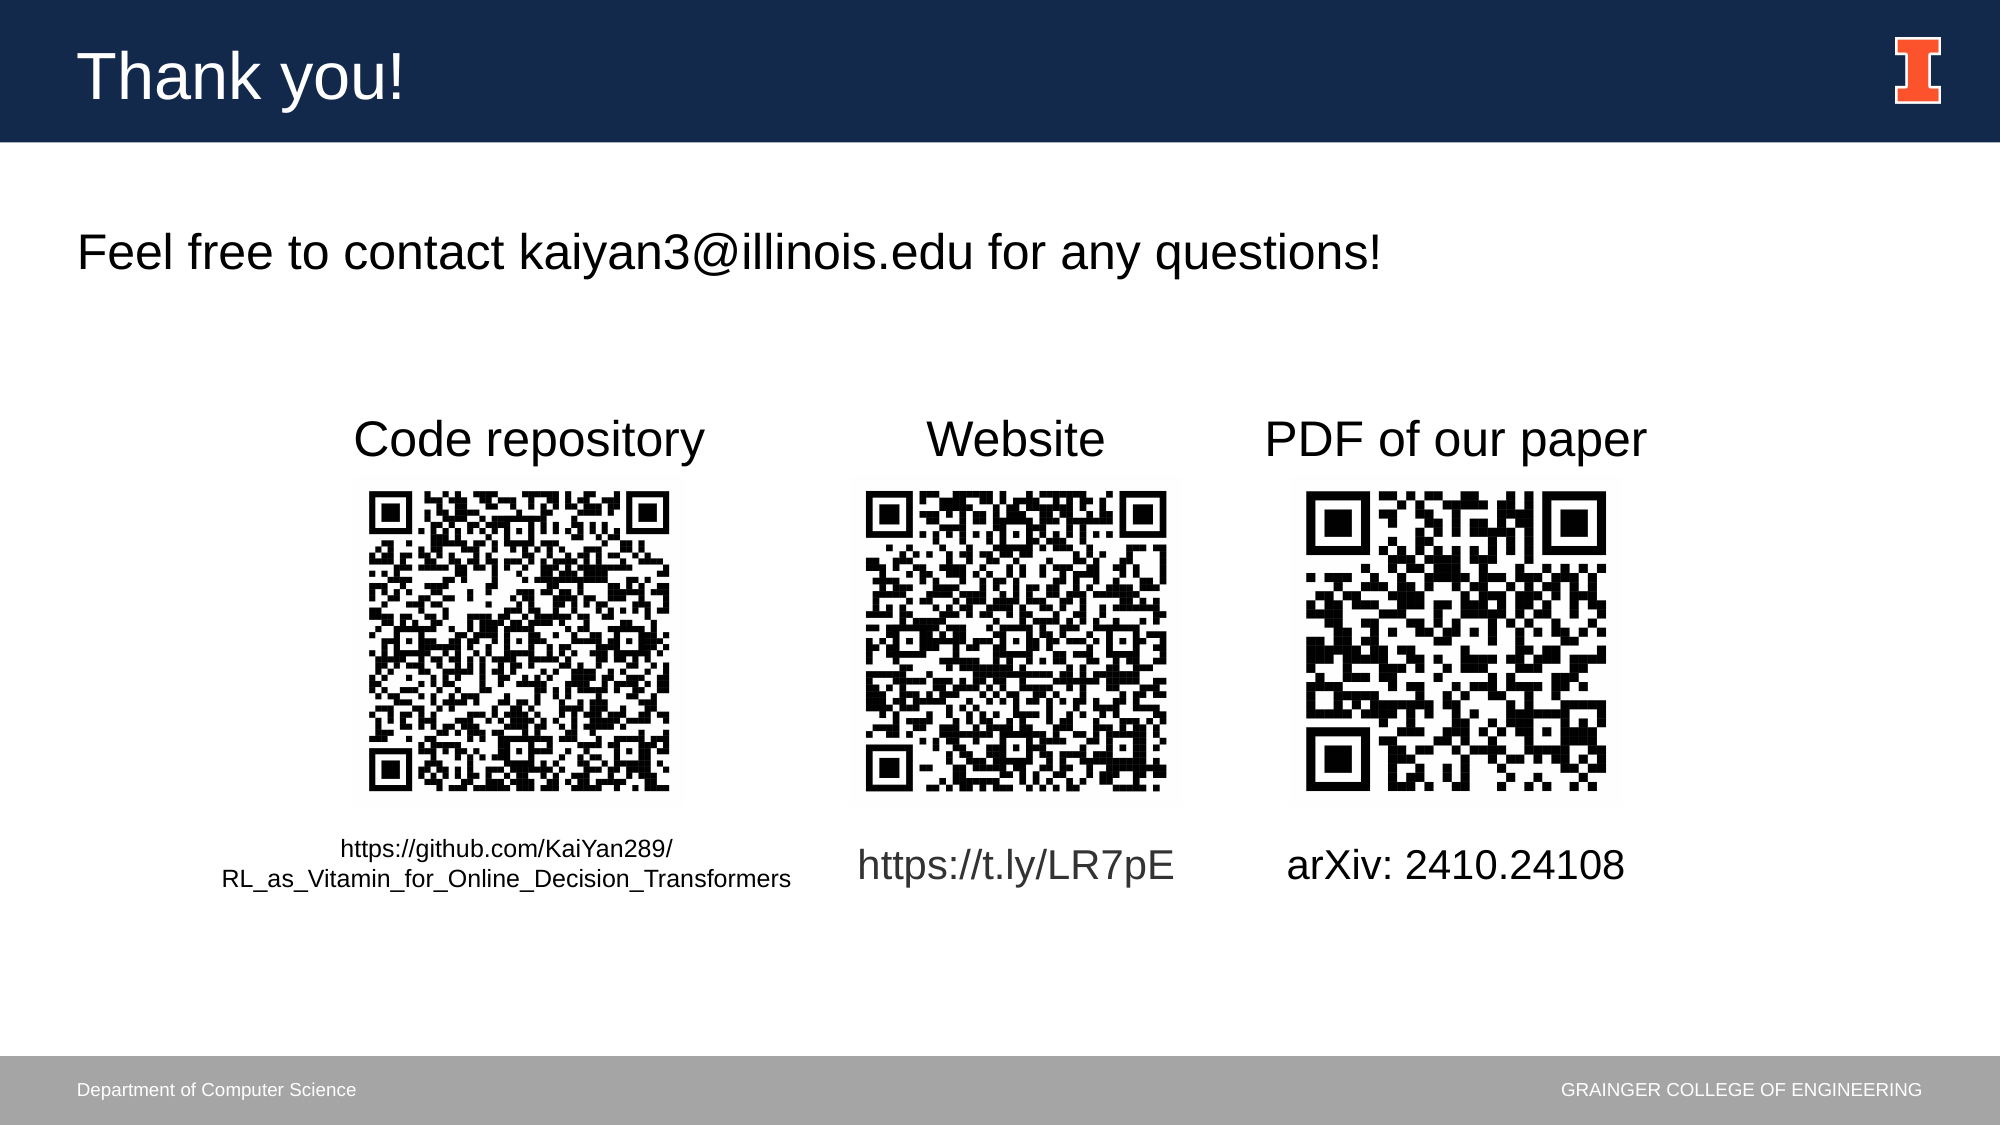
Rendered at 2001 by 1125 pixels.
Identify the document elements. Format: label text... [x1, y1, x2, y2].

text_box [202, 398, 812, 902]
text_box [1220, 398, 1692, 897]
picture [1894, 36, 1942, 104]
text_box [0, 0, 2000, 143]
text_box [0, 1056, 2000, 1125]
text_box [792, 398, 1220, 897]
text_box Thank you! [61, 25, 1852, 121]
text_box GRAINGER COLLEGE OF ENGINEERING [1531, 1070, 1938, 1108]
list Feel free to contact kaiyan3@illinois.edu for any questions! [61, 218, 1896, 1010]
text_box Department of Computer Science [61, 1070, 1373, 1108]
